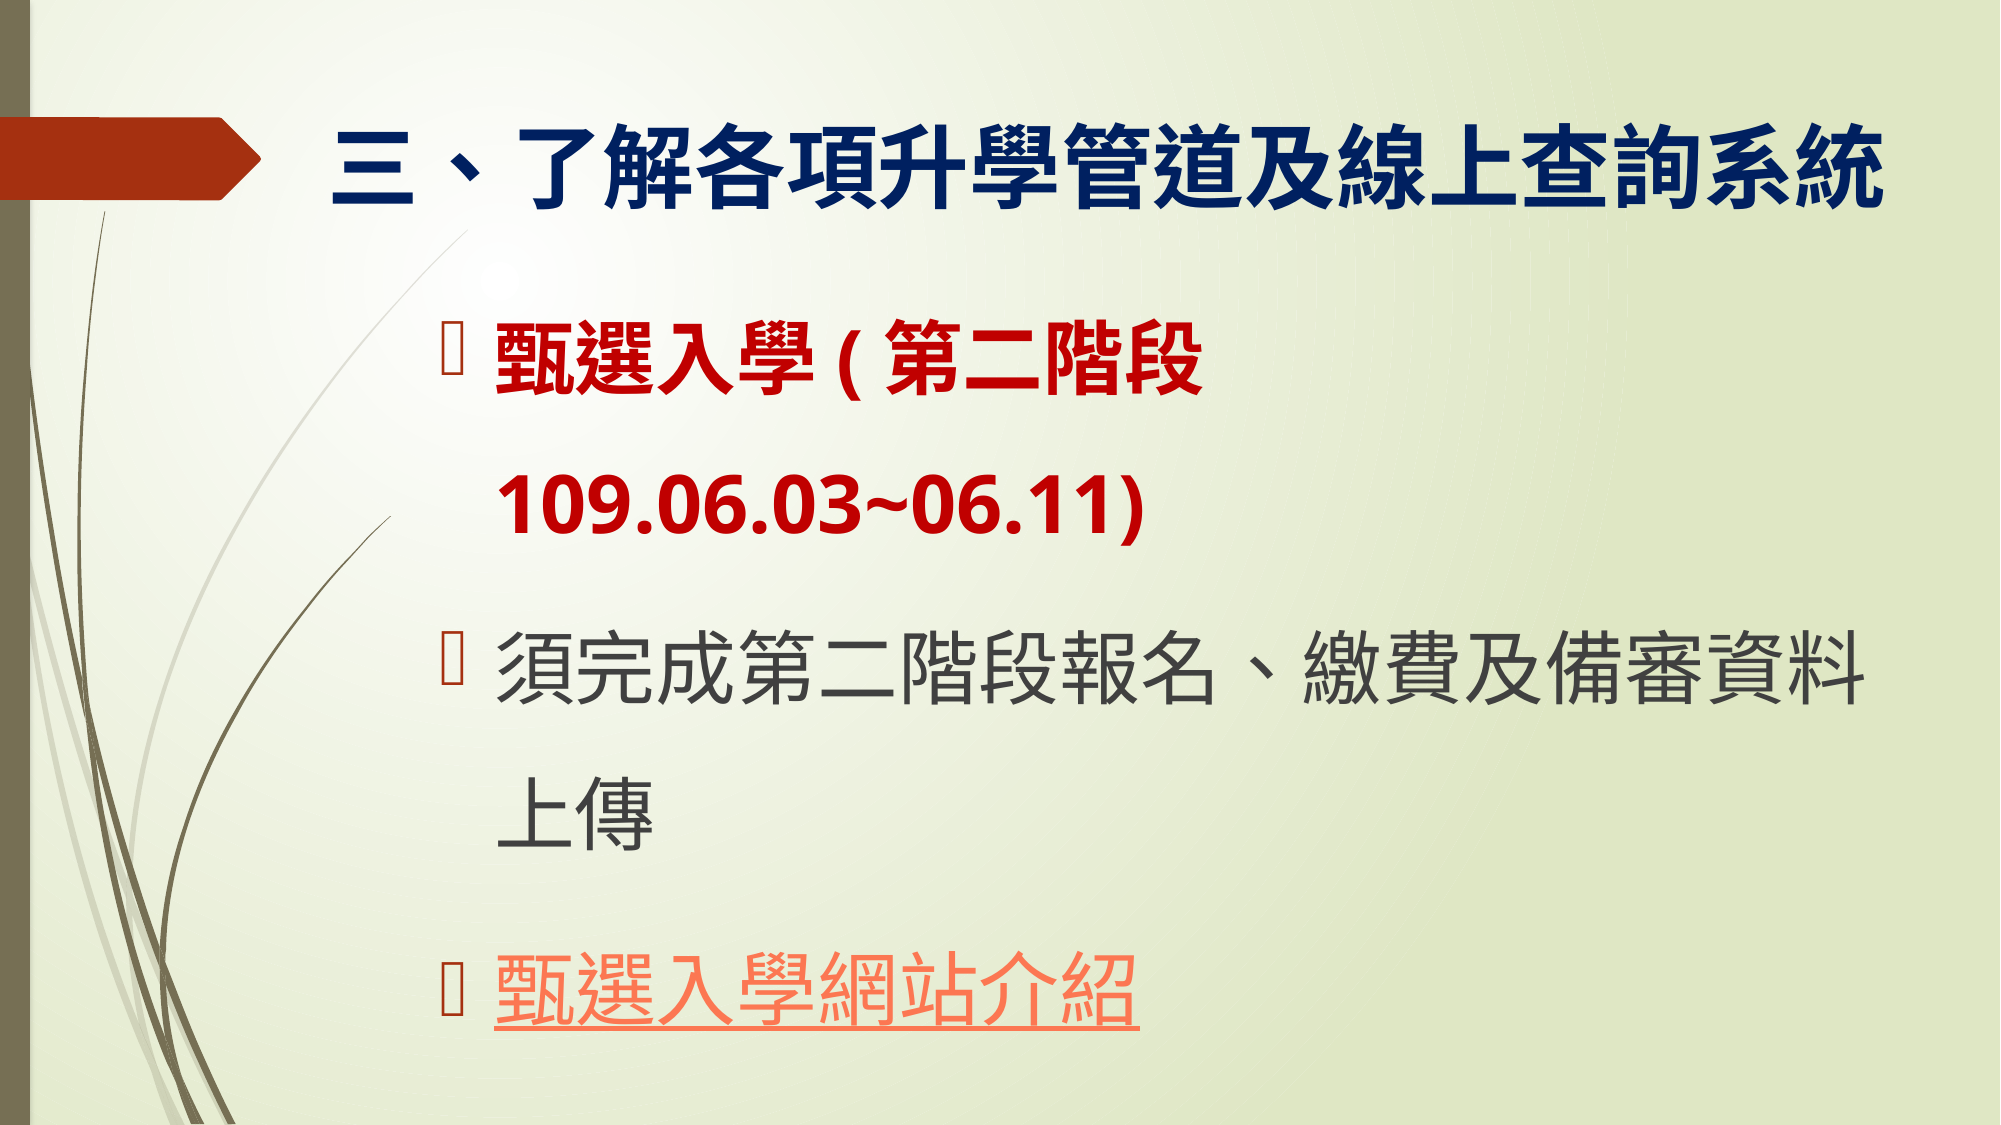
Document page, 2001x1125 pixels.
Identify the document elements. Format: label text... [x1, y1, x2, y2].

list 甄選入學(第二階段109.06.03~06.11) 須完成第二階段報名、繳費及備審資料上傳 甄選入學網站介紹 [424, 251, 1888, 1065]
title 三、了解各項升學管道及線上查詢系統 [312, 102, 1961, 313]
